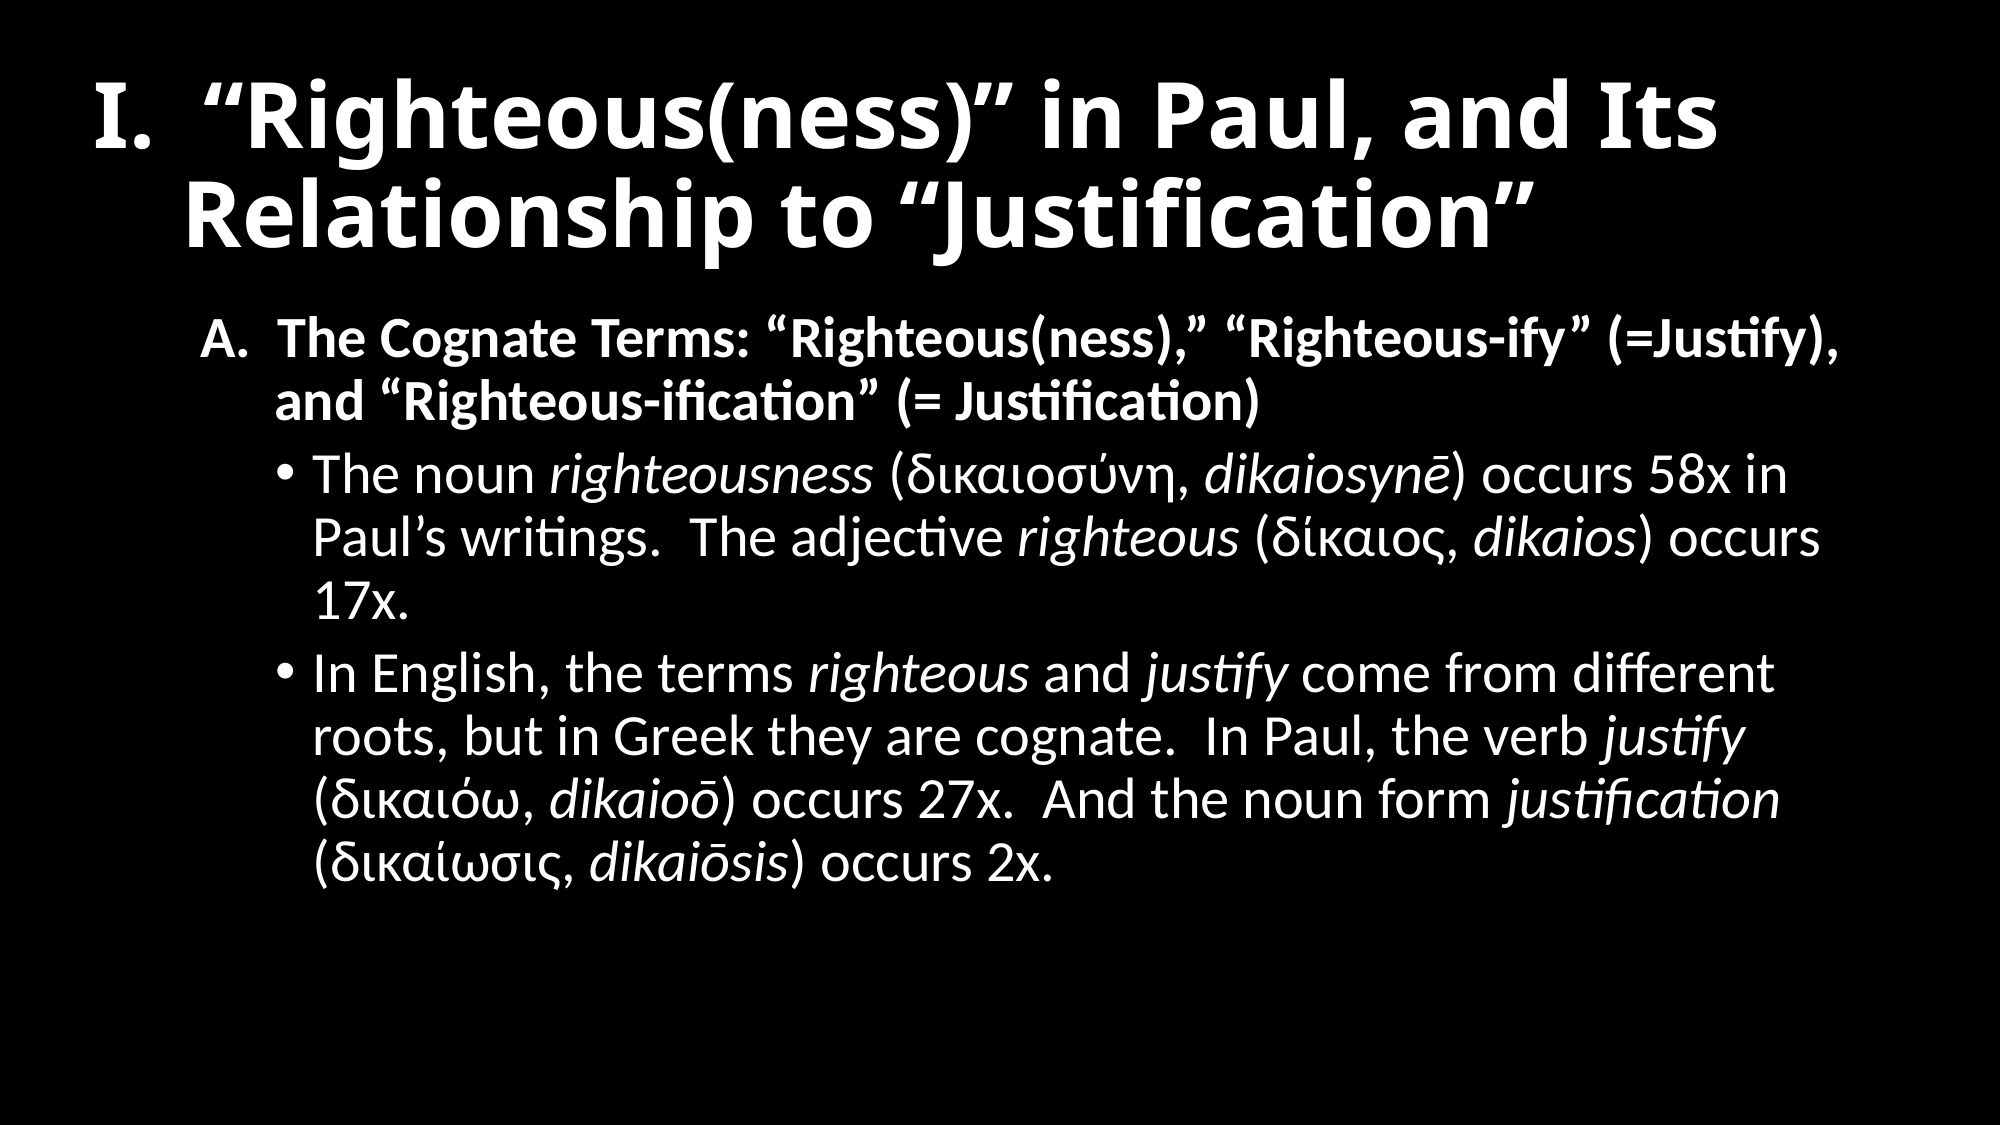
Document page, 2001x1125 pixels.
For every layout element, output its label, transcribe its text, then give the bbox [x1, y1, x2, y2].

list A. The Cognate Terms: “Righteous(ness),” “Righteous-ify” (=Justify), and “Righteous-ification” (= Justification) The noun righteousness (δικαιοσύνη, dikaiosynē) occurs 58x in Paul’s writings. The adjective righteous (δίκαιος, dikaios) occurs 17x. In English, the terms righteous and justify come from different roots, but in Greek they are cognate. In Paul, the verb justify (δικαιόω, dikaioō) occurs 27x. And the noun form justification (δικαίωσις, dikaiōsis) occurs 2x. [185, 299, 1917, 1014]
title I. “Righteous(ness)” in Paul, and Its Relationship to “Justification” [78, 59, 1863, 278]
